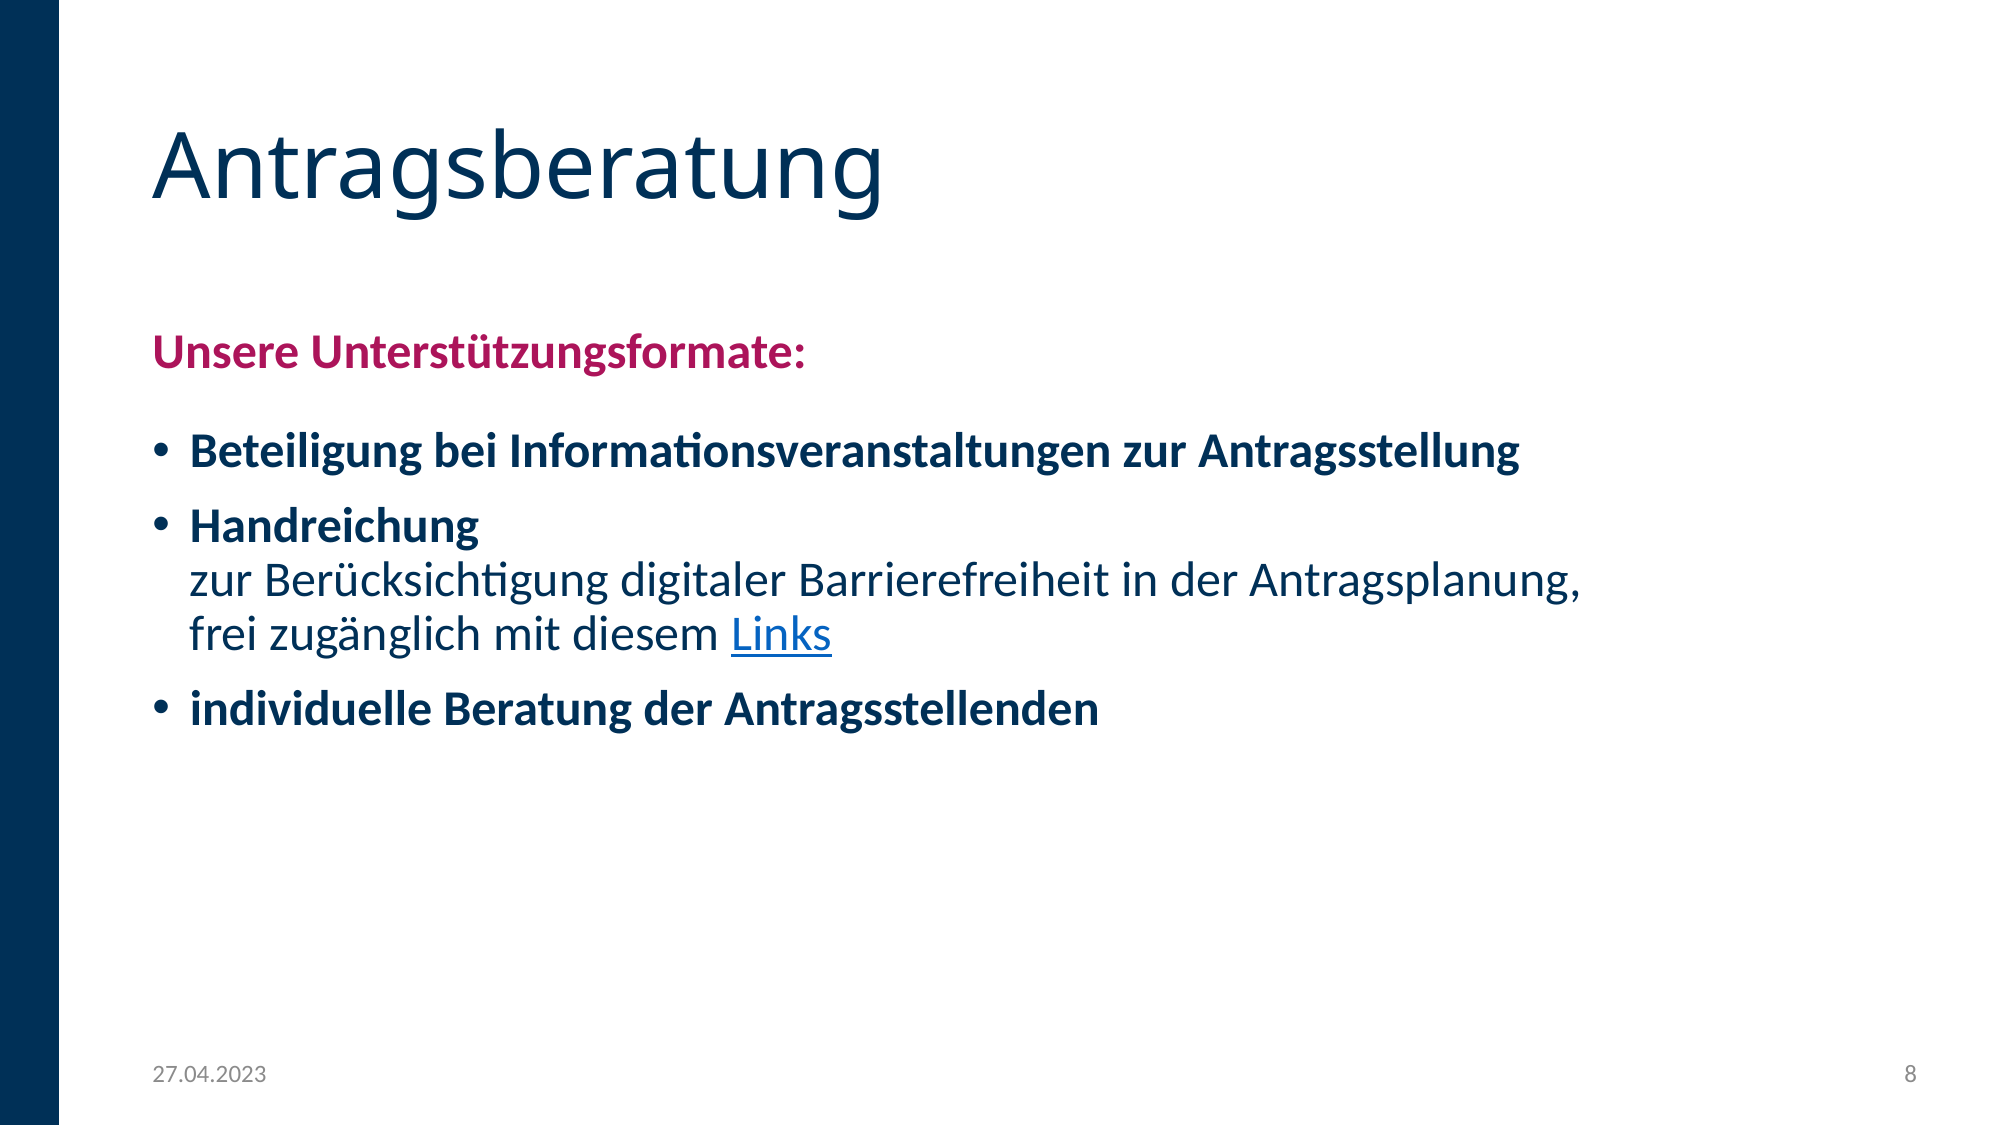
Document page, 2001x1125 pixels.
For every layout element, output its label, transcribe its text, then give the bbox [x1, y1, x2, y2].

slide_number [137, 1042, 588, 1103]
title Antragsberatung [137, 59, 1933, 278]
slide_number 8 [1482, 1042, 1933, 1103]
list Unsere Unterstützungsformate: Beteiligung bei Informationsveranstaltungen zur Antragsstellung Handreichung zur Berücksichtigung digitaler Barrierefreiheit in der Antragsplanung, frei zugänglich mit diesem Links individuelle Beratung der Antragsstellenden [137, 299, 1933, 1014]
